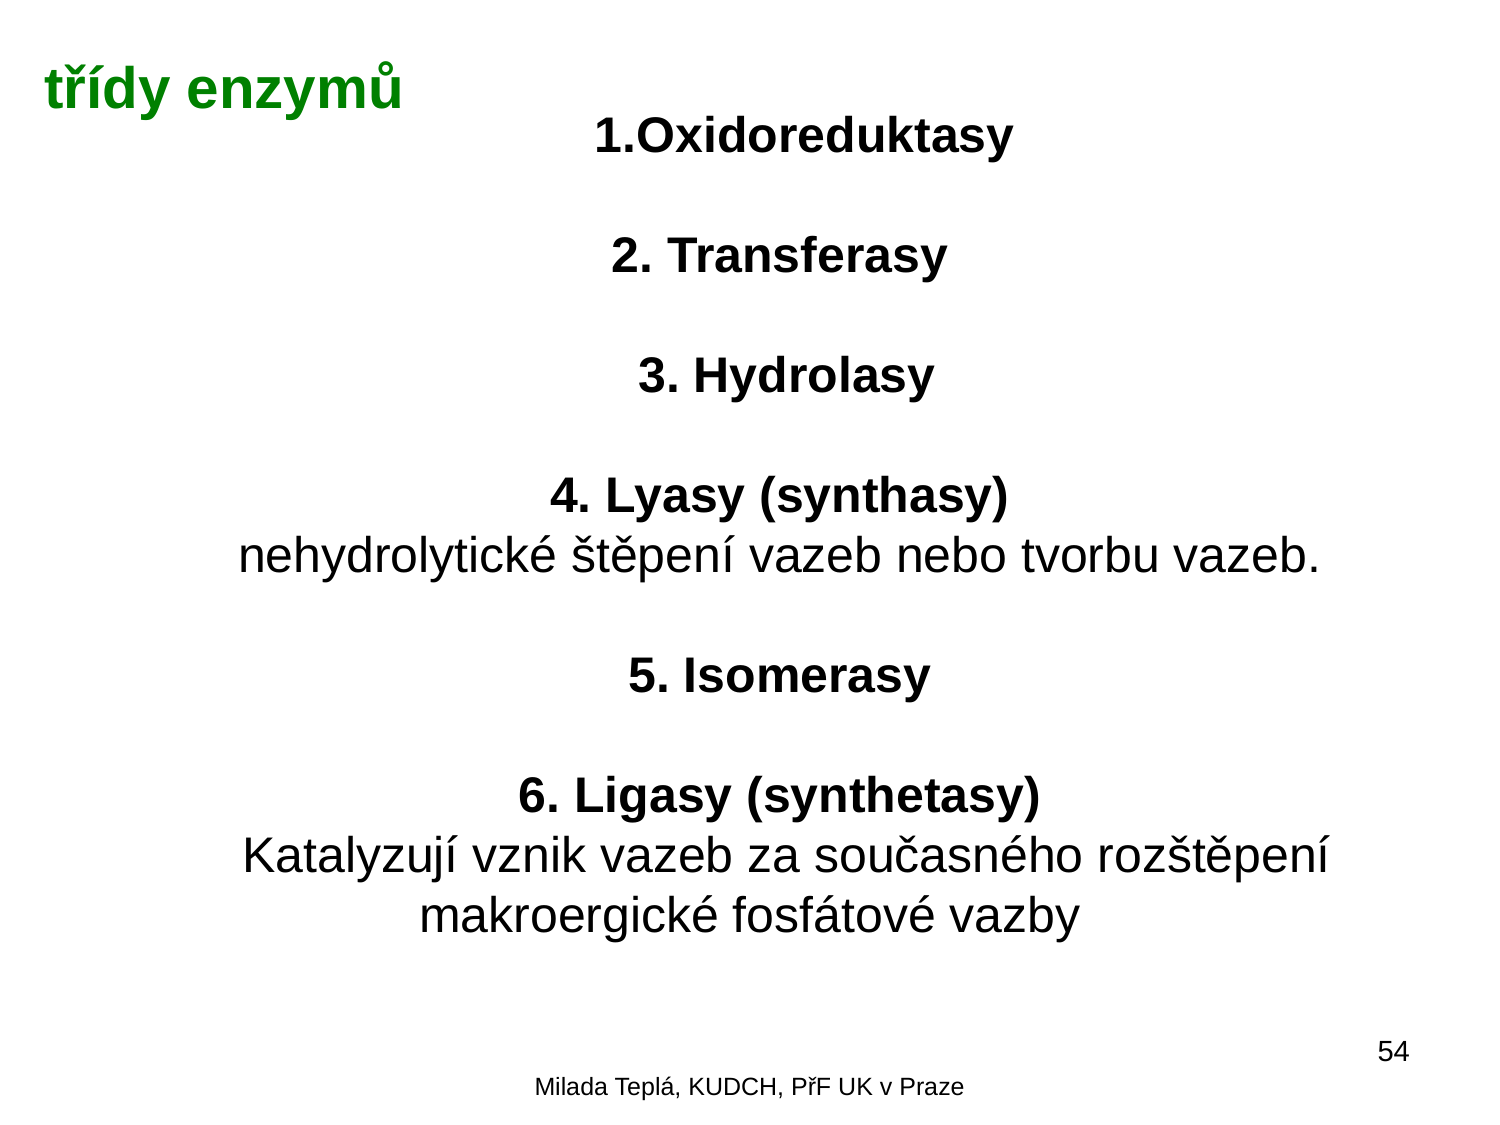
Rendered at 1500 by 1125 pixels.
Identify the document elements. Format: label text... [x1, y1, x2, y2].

footer Milada Teplá, KUDCH, PřF UK v Praze [442, 1063, 1057, 1118]
slide_number 54 [1074, 1024, 1425, 1103]
text_box třídy enzymů [29, 42, 1436, 128]
text_box Oxidoreduktasy 2. Transferasy 3. Hydrolasy 4. Lyasy (synthasy) nehydrolytické štěpení vazeb nebo tvorbu vazeb. 5. Isomerasy 6. Ligasy (synthetasy) Katalyzují vznik vazeb za současného rozštěpení makroergické fosfátové vazby [0, 95, 1500, 950]
